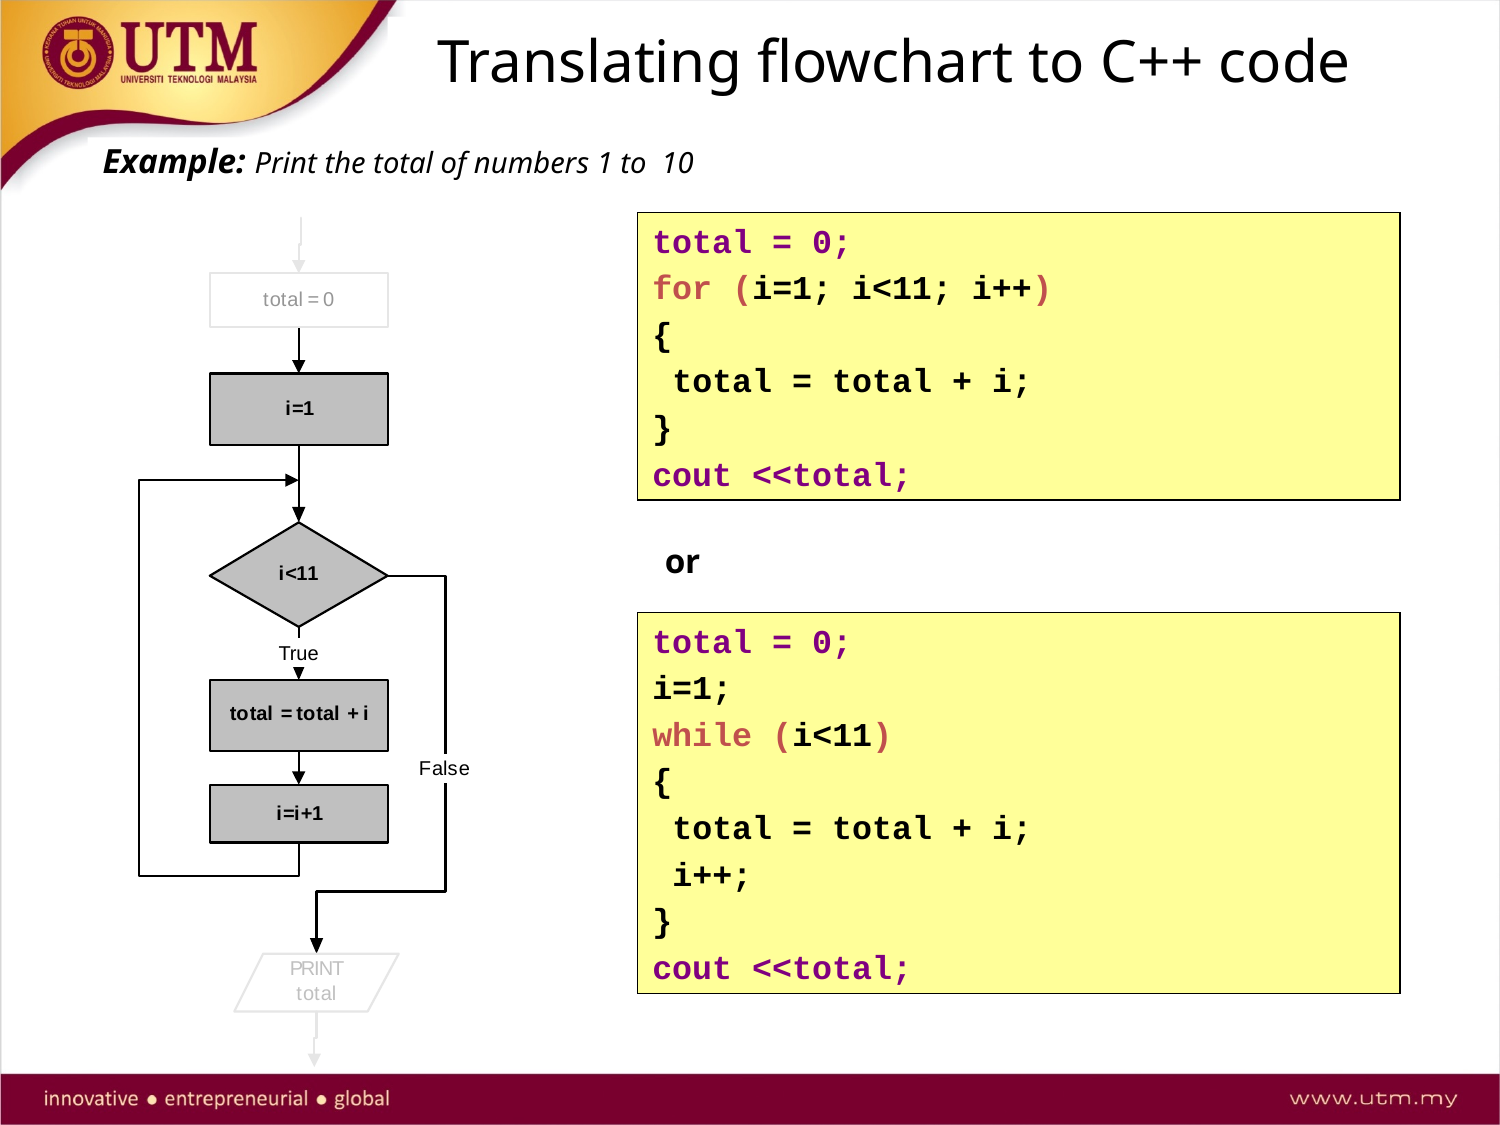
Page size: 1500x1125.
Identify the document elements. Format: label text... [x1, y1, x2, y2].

text_box total = 0; for (i=1; i<11; i++) { total = total + i; } cout <<total; [637, 212, 1400, 501]
list Example: Print the total of numbers 1 to 10 [87, 137, 1338, 200]
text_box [87, 199, 500, 1088]
text_box total = 0; i=1; while (i<11) { total = total + i; i++; } cout <<total; [637, 612, 1400, 994]
picture [0, 0, 1500, 1125]
title Translating flowchart to C++ code [387, 16, 1400, 142]
text_box or [649, 537, 863, 600]
